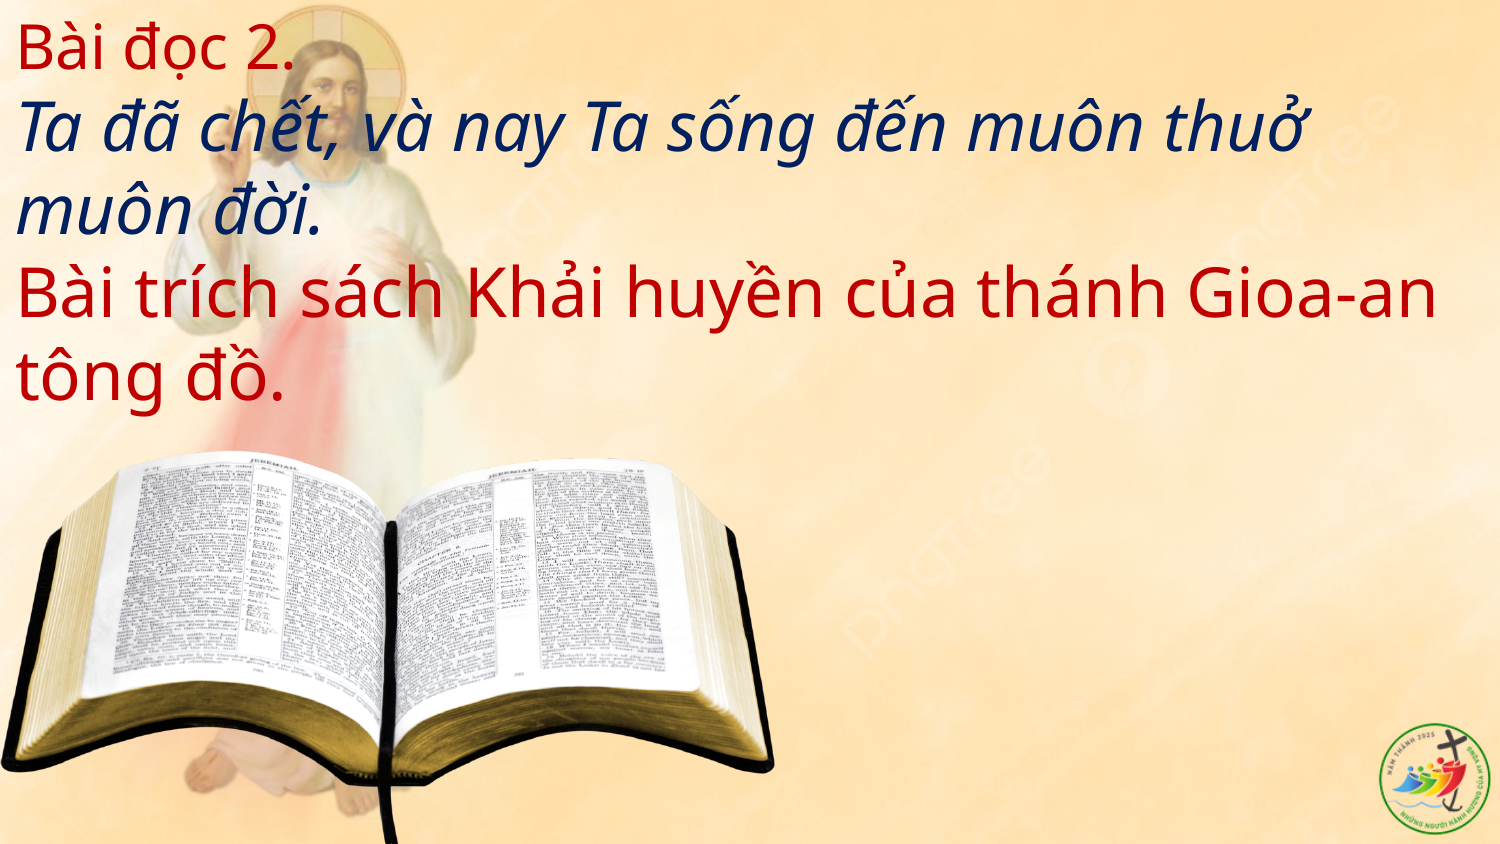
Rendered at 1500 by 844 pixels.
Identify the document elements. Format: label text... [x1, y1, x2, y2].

title Bài đọc 2. Ta đã chết, và nay Ta sống đến muôn thuở muôn đời. Bài trích sách Khải huyền của thánh Gioa-an tông đồ. [0, 0, 1500, 422]
picture [0, 422, 1500, 844]
